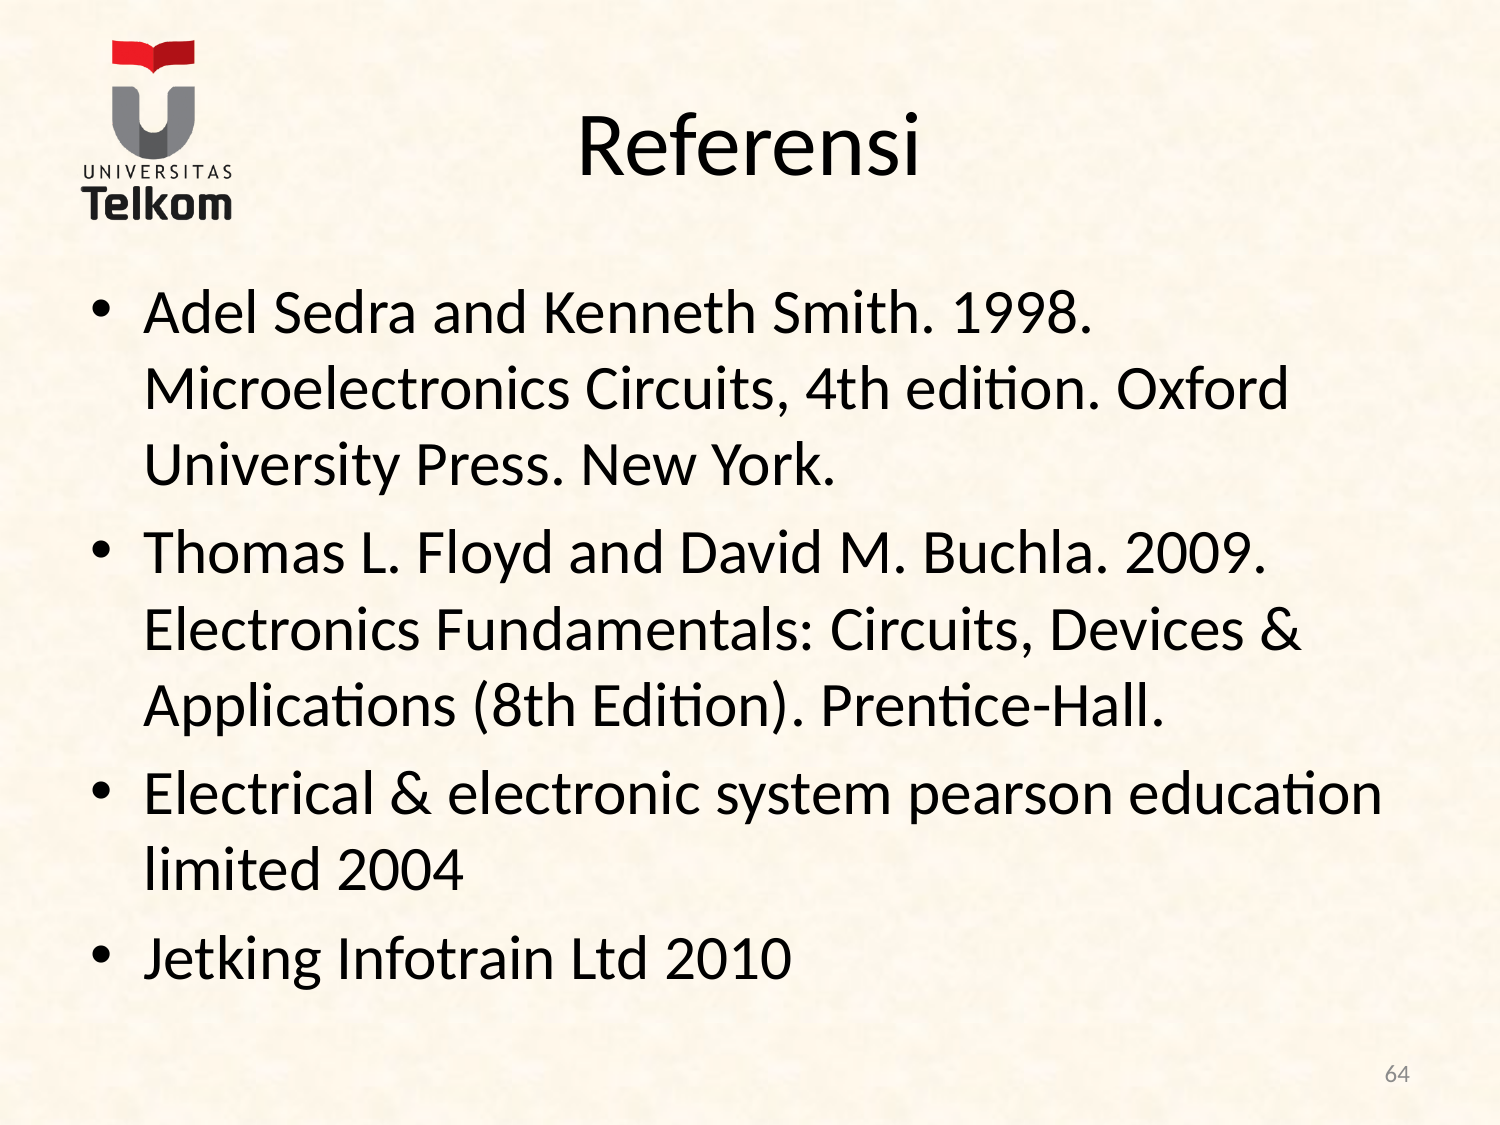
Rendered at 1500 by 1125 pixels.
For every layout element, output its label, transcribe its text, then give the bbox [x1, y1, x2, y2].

picture [58, 34, 247, 223]
slide_number 64 [1074, 1042, 1425, 1103]
list Adel Sedra and Kenneth Smith. 1998. Microelectronics Circuits, 4th edition. Oxford University Press. New York. Thomas L. Floyd and David M. Buchla. 2009. Electronics Fundamentals: Circuits, Devices & Applications (8th Edition). Prentice-Hall. Electrical & electronic system pearson education limited 2004 Jetking Infotrain Ltd 2010 [75, 262, 1425, 1005]
title Referensi [75, 45, 1425, 233]
